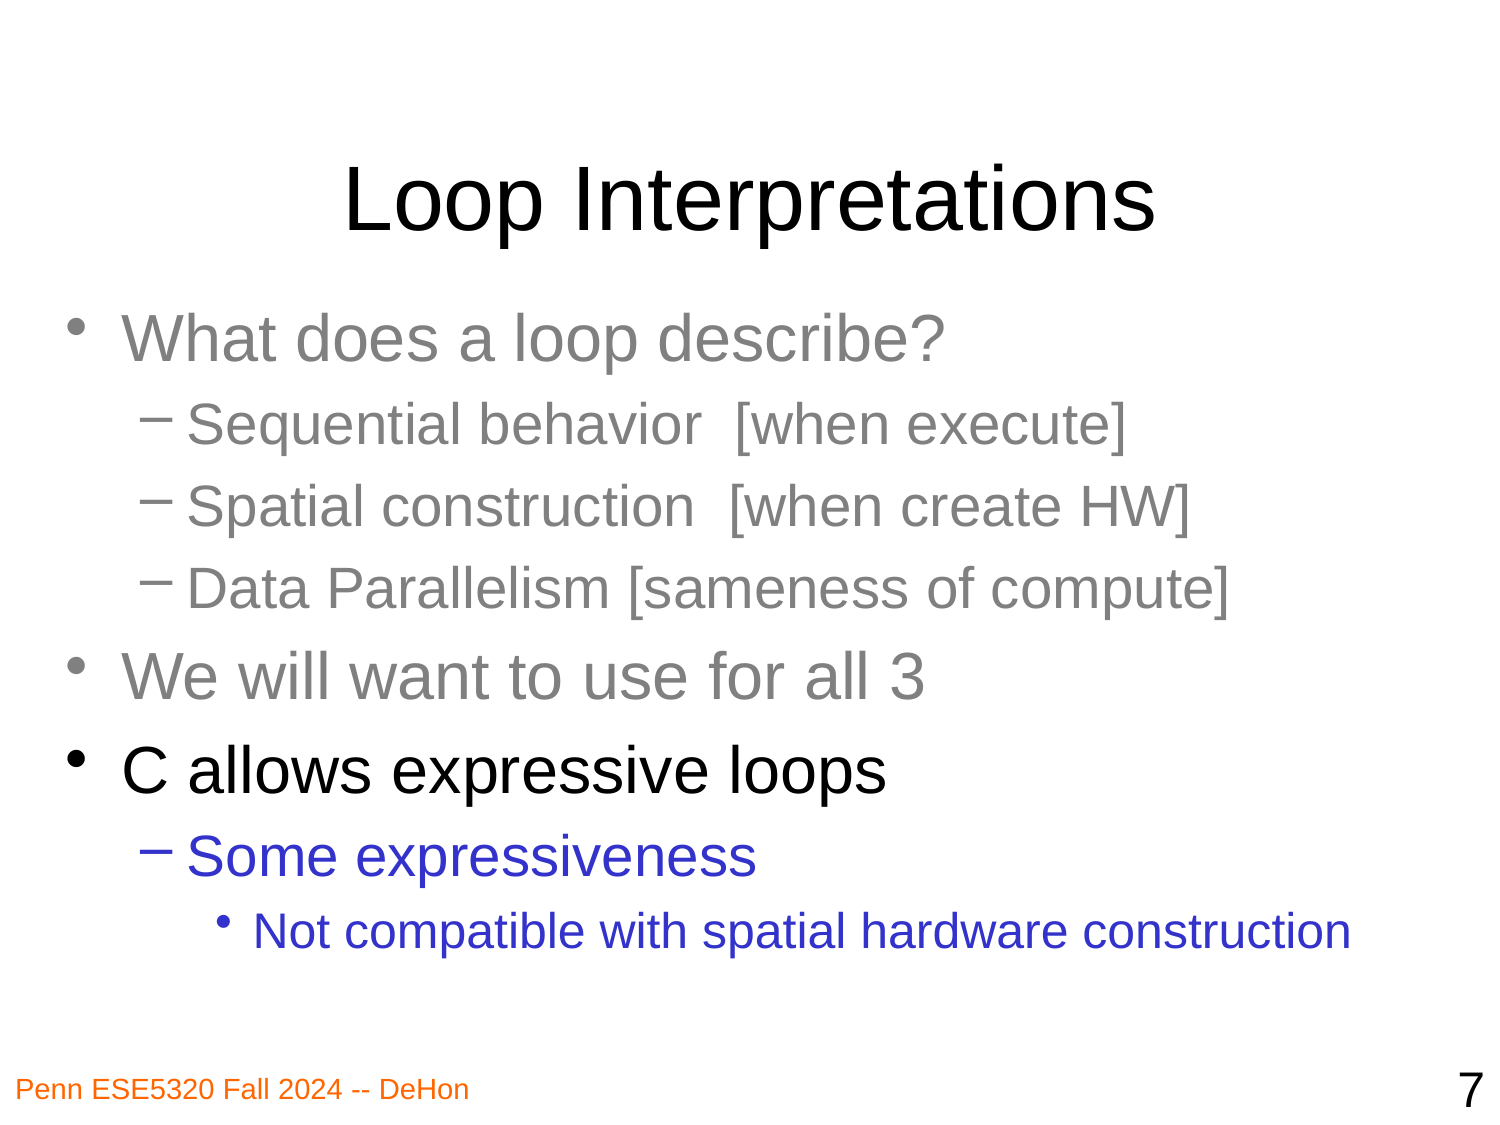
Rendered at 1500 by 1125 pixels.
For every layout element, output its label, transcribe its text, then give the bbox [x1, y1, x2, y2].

list What does a loop describe? Sequential behavior [when execute] Spatial construction [when create HW] Data Parallelism [sameness of compute] We will want to use for all 3 C allows expressive loops Some expressiveness Not compatible with spatial hardware construction [49, 287, 1426, 963]
title Loop Interpretations [112, 99, 1388, 287]
slide_number Penn ESE5320 Fall 2024 -- DeHon [0, 1062, 576, 1125]
slide_number 7 [1187, 1049, 1500, 1125]
